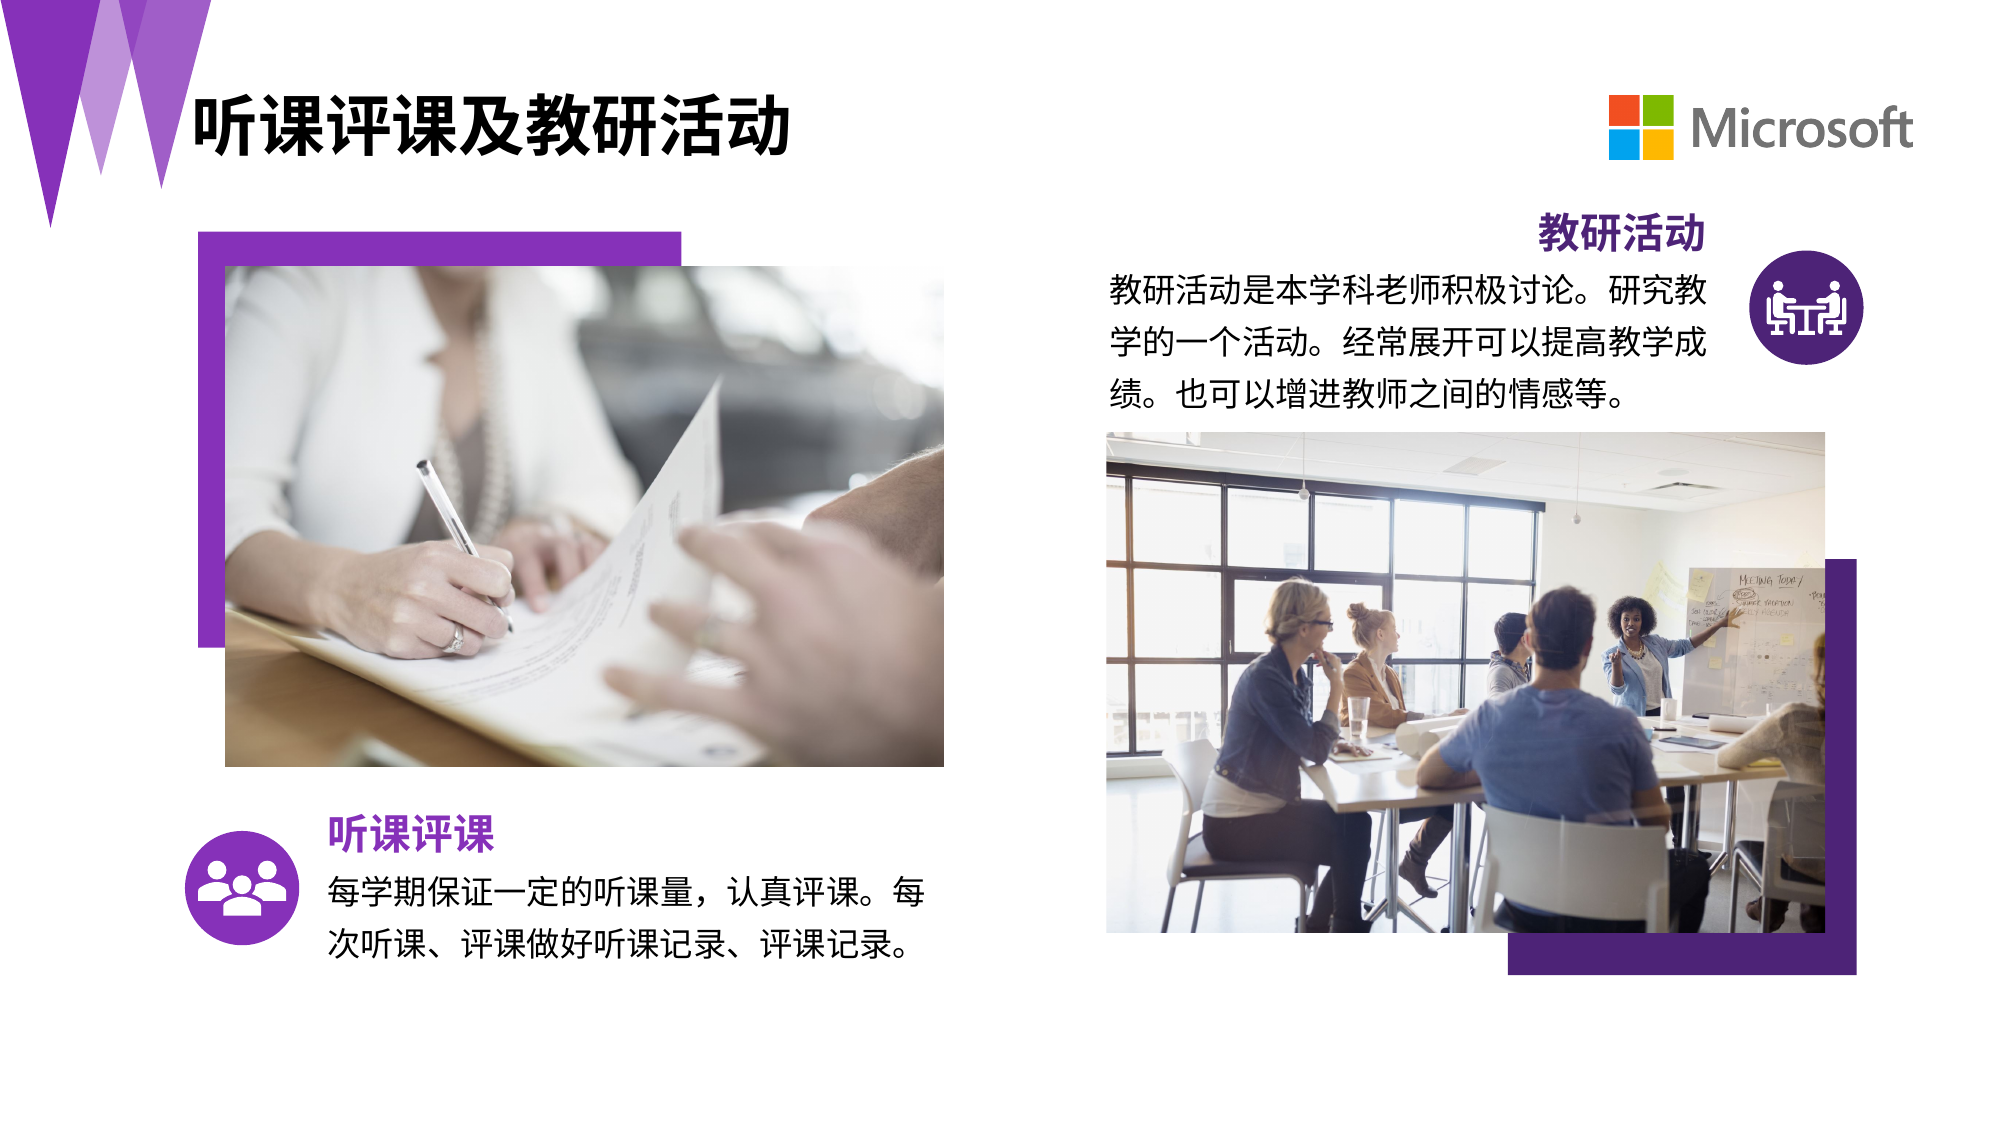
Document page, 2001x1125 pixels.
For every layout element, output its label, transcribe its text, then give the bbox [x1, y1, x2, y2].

text_box 每学期保证一定的听课量，认真评课。每次听课、评课做好听课记录、评课记录。 [312, 851, 944, 970]
text_box [197, 231, 682, 649]
text_box 听课评课 [312, 805, 511, 851]
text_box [198, 860, 287, 916]
text_box [1772, 280, 1784, 292]
picture [1106, 432, 1826, 933]
text_box [1816, 292, 1840, 335]
text_box [1507, 558, 1858, 976]
text_box [1786, 305, 1827, 335]
picture [1544, 30, 1978, 225]
text_box [1825, 297, 1847, 335]
text_box [1772, 292, 1797, 335]
list 听课评课及教研活动 [176, 85, 977, 174]
text_box [1829, 280, 1840, 292]
text_box [1766, 297, 1788, 335]
text_box [183, 829, 301, 947]
text_box [1748, 249, 1865, 366]
text_box 教研活动是本学科老师积极讨论。研究教学的一个活动。经常展开可以提高教学成绩。也可以增进教师之间的情感等。 [1094, 250, 1740, 421]
picture [224, 266, 944, 767]
text_box 教研活动 [1523, 204, 1721, 250]
